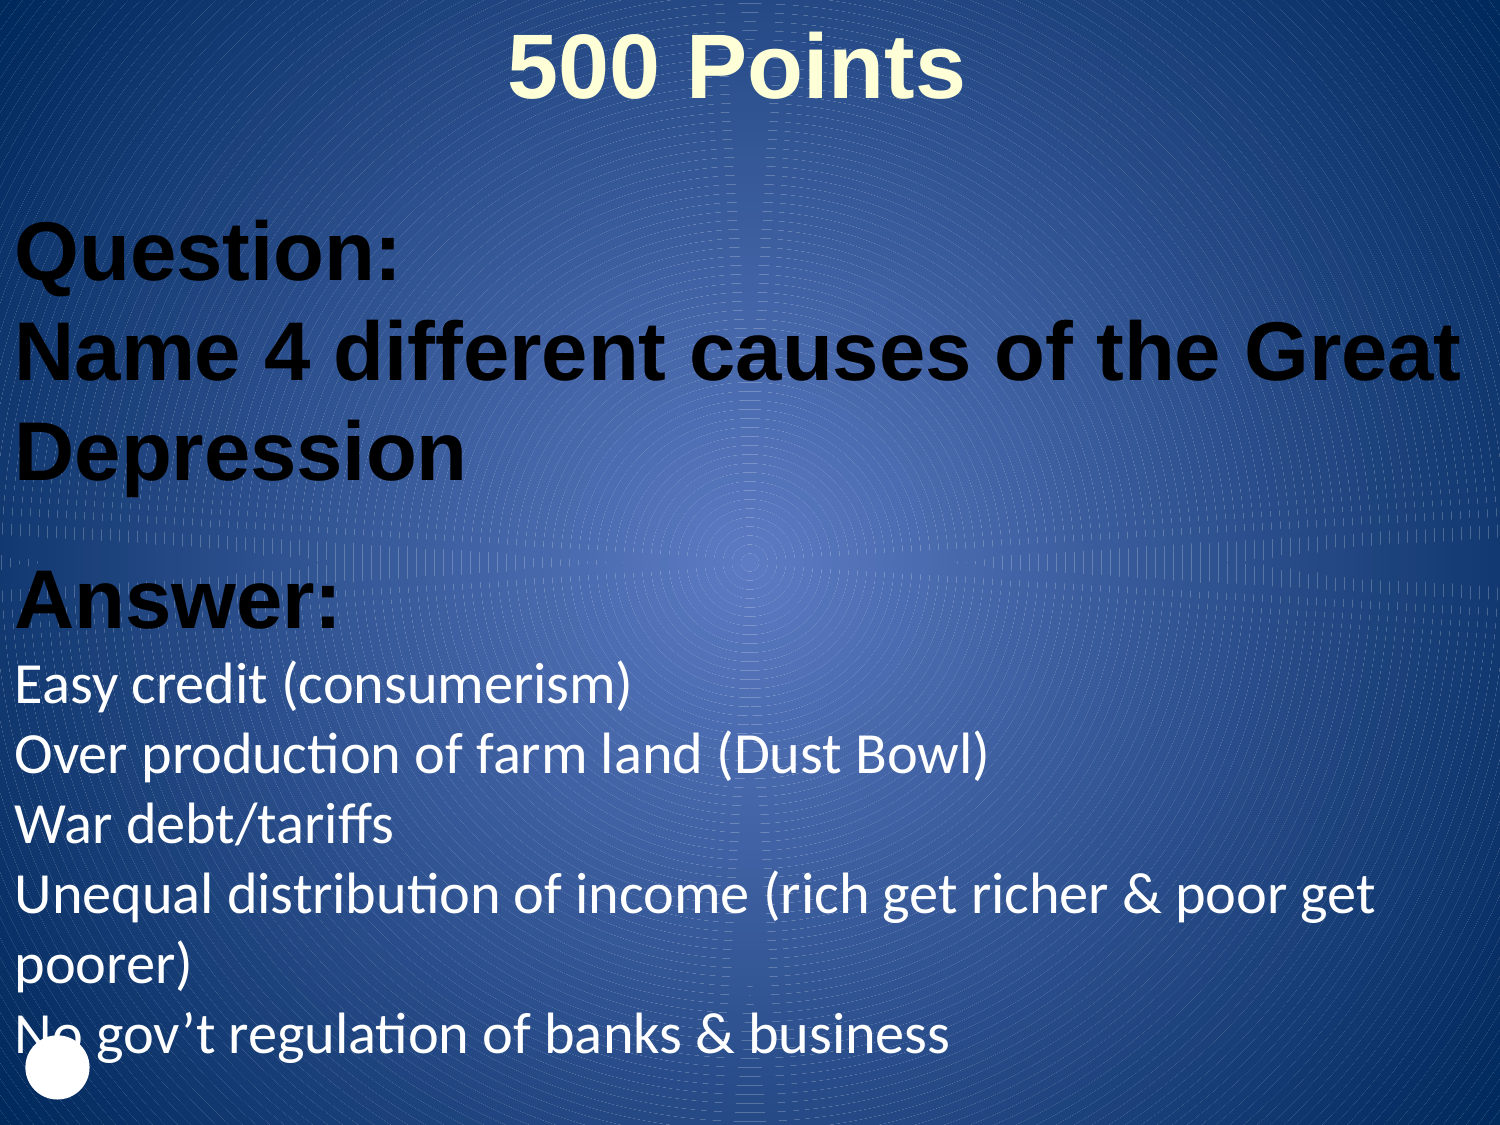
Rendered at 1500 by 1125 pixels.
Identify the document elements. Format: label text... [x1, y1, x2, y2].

text_box 500 Points Question: Name 4 different causes of the Great Depression [0, 0, 1500, 437]
text_box Answer: Easy credit (consumerism) Over production of farm land (Dust Bowl) War debt/tariffs Unequal distribution of income (rich get richer & poor get poorer) No gov’t regulation of banks & business [0, 437, 1500, 1125]
